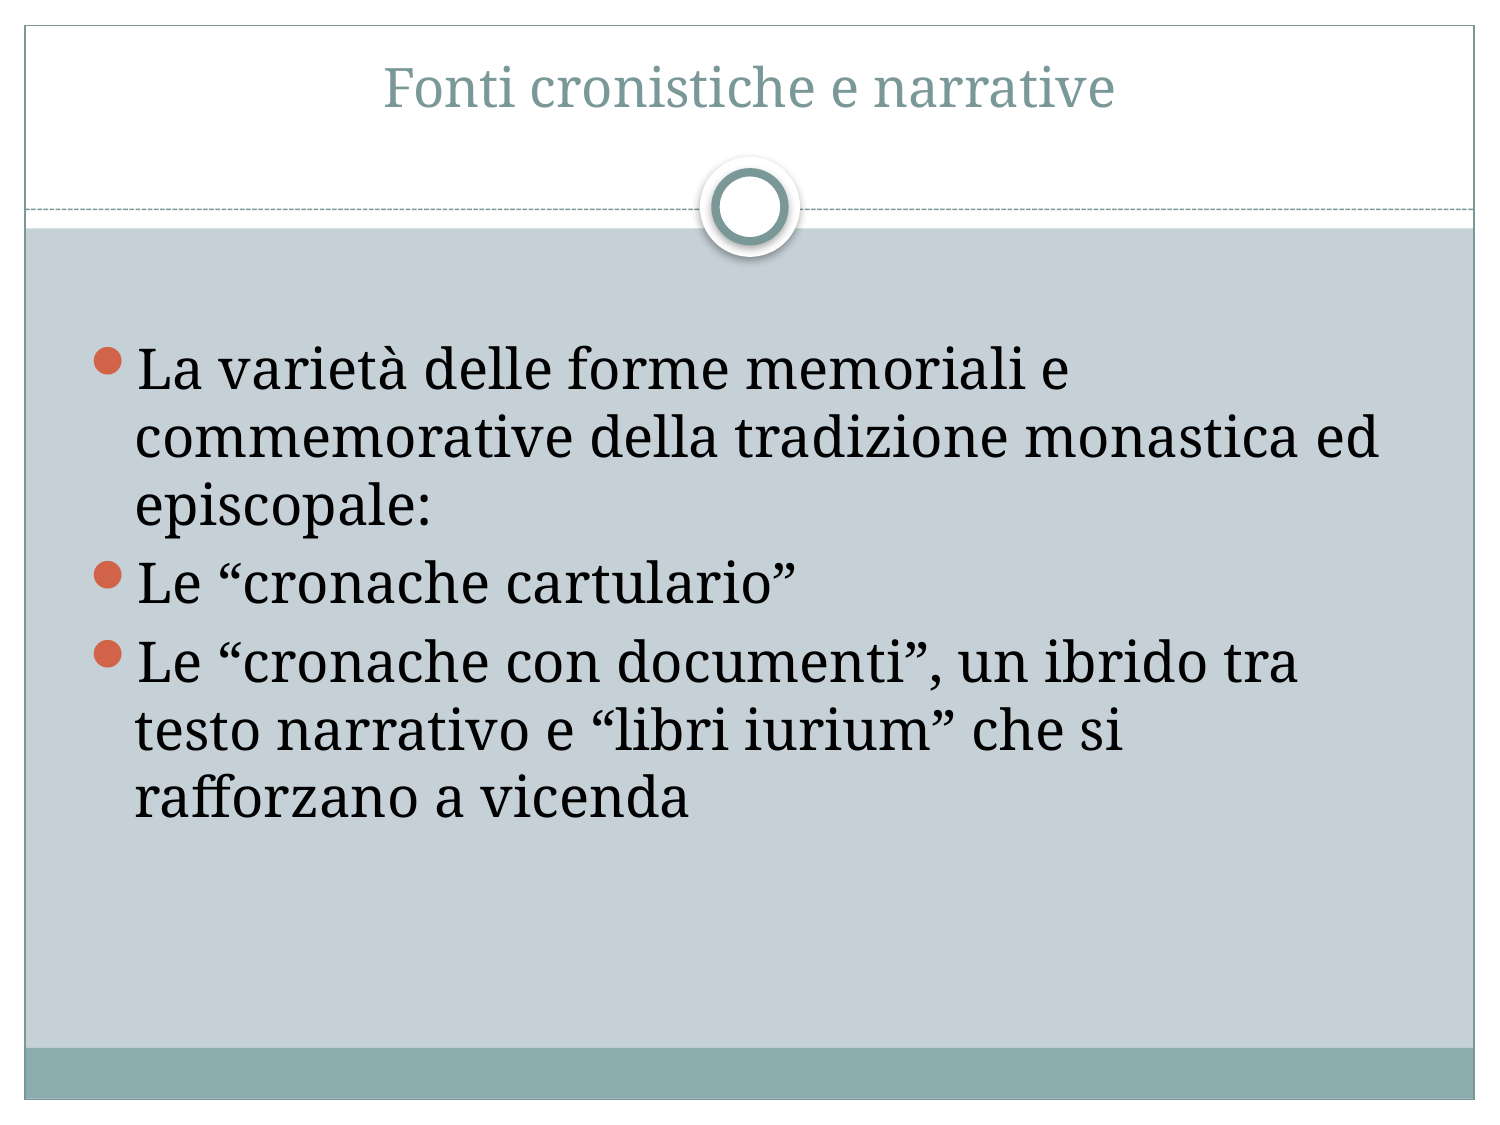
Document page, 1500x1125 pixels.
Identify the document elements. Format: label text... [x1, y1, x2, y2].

list La varietà delle forme memoriali e commemorative della tradizione monastica ed episcopale: Le “cronache cartulario” Le “cronache con documenti”, un ibrido tra testo narrativo e “libri iurium” che si rafforzano a vicenda [75, 326, 1425, 1005]
title Fonti cronistiche e narrative [75, 45, 1425, 126]
